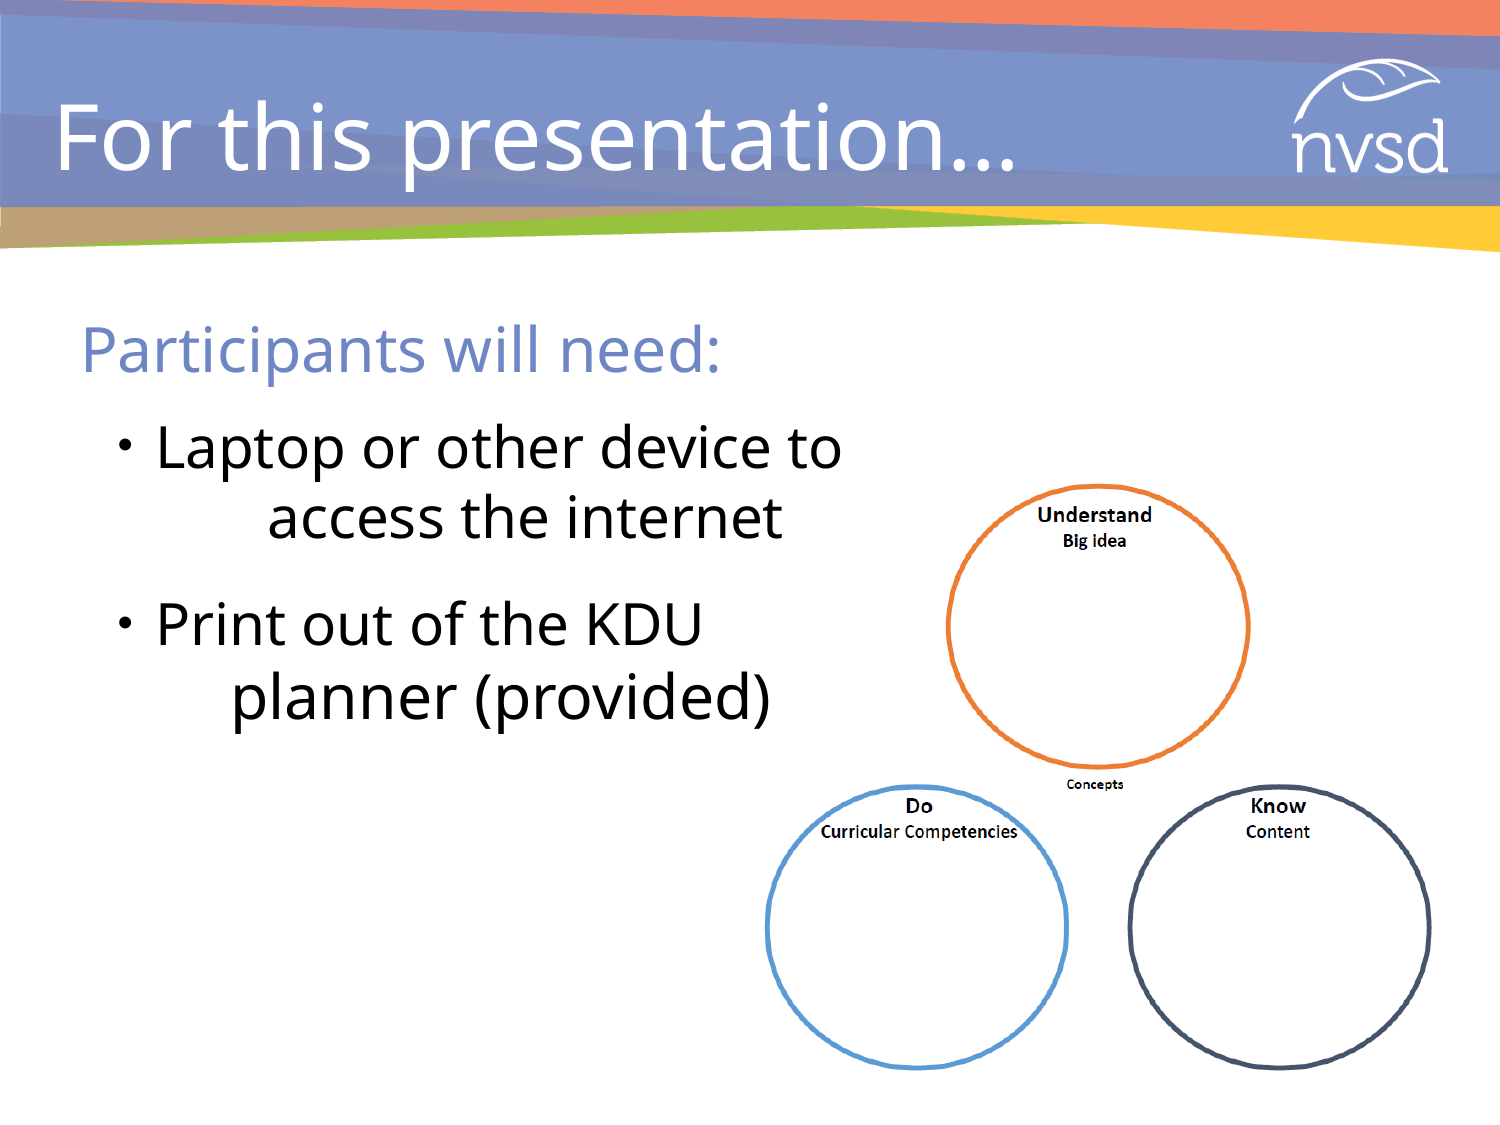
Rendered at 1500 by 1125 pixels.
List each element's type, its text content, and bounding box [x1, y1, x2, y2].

list Participants will need: Laptop or other device to access the internet Print out of the KDU planner (provided) [64, 302, 1318, 1016]
title For this presentation… [37, 67, 1290, 218]
picture [0, 0, 1500, 1125]
